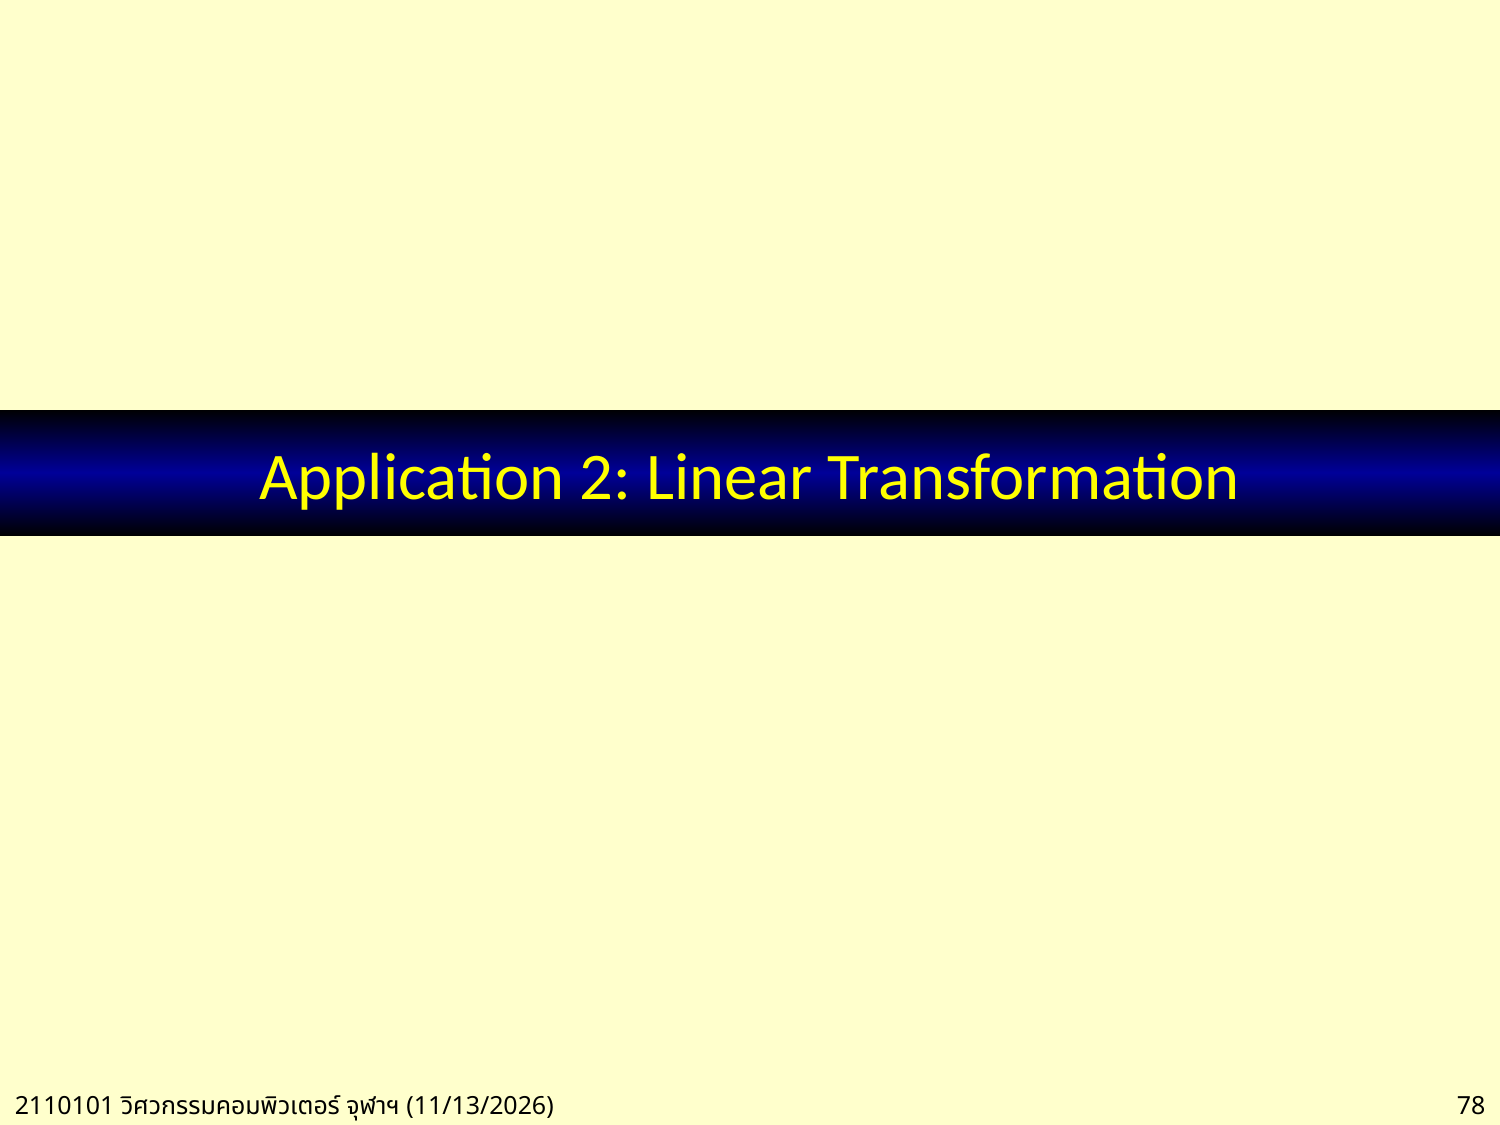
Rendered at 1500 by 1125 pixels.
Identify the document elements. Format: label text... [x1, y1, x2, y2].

title Application 2: Linear Transformation [0, 410, 1500, 537]
